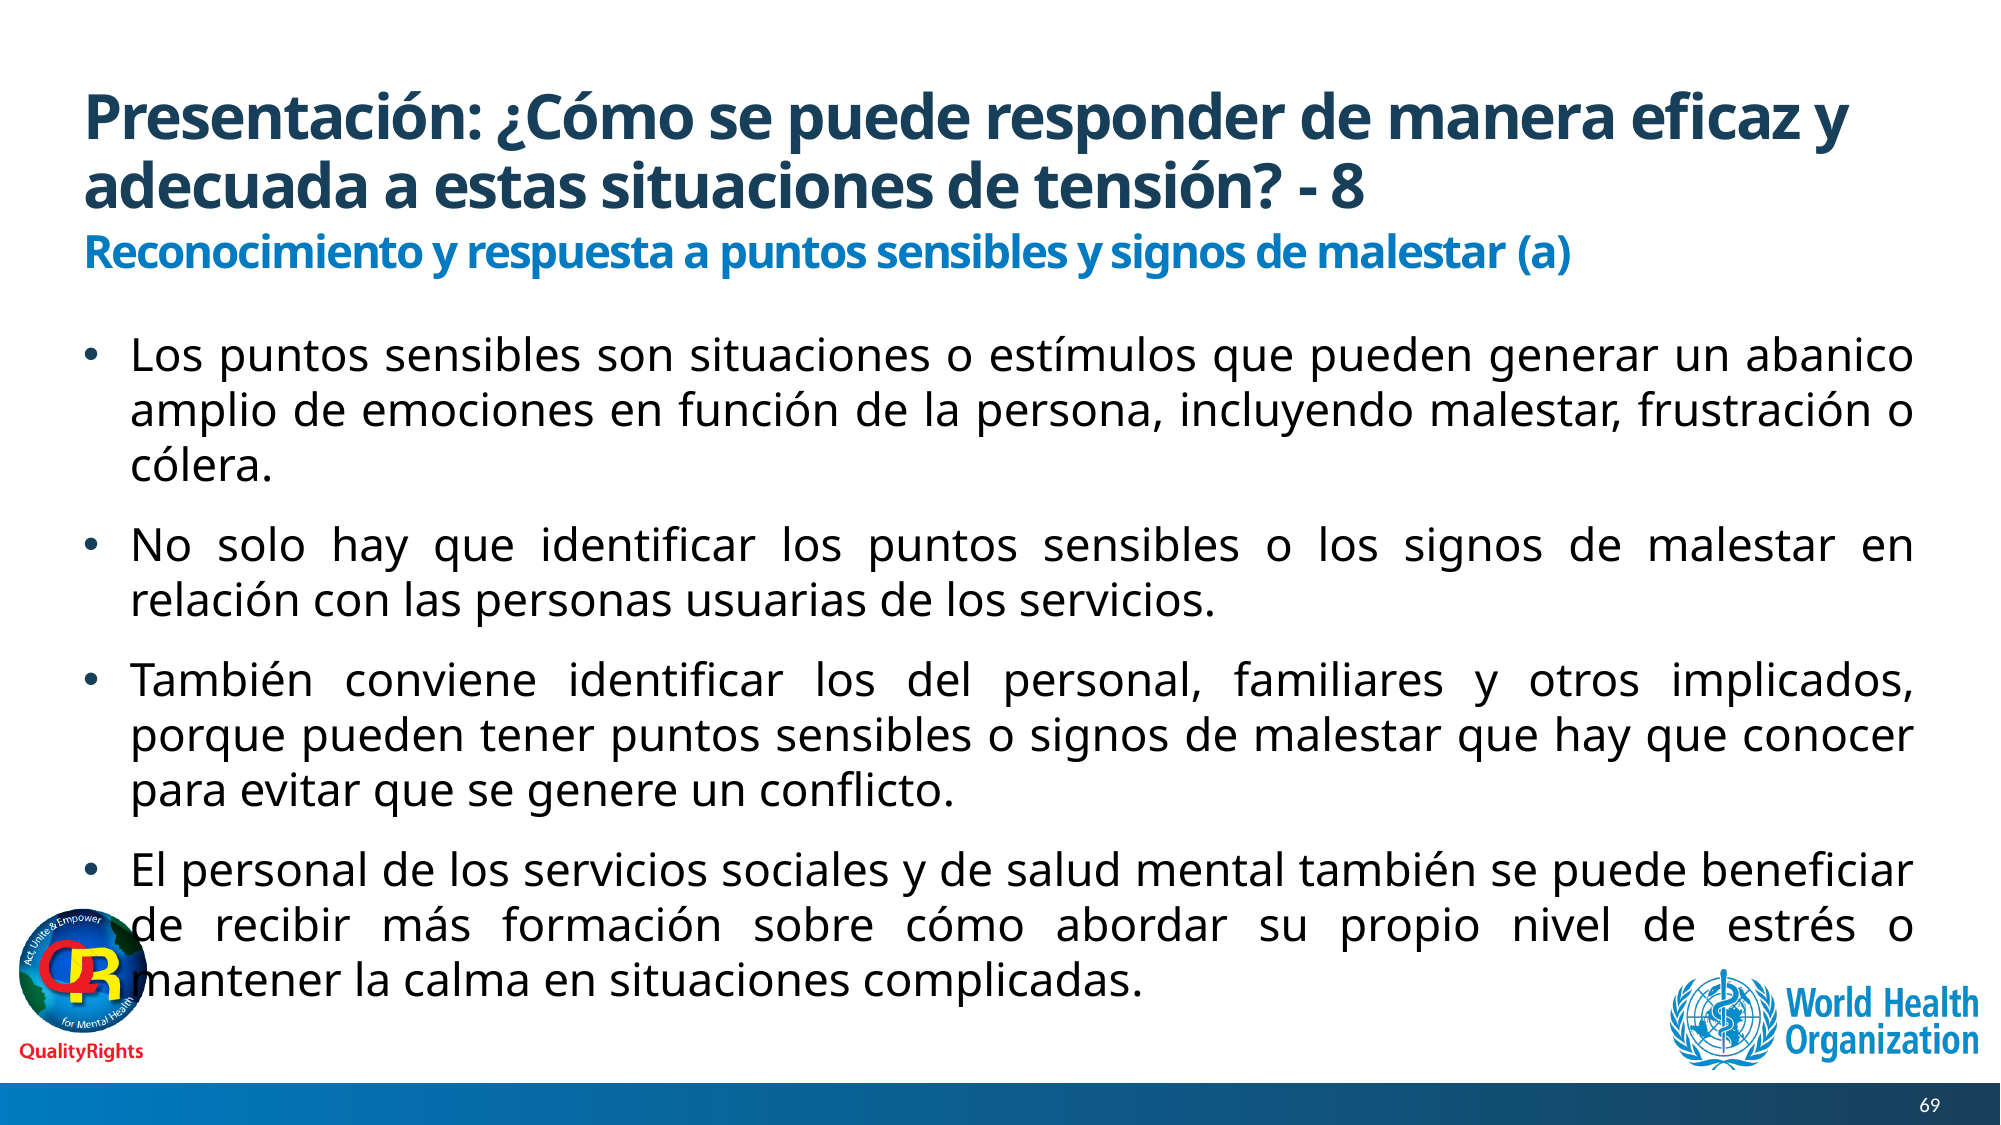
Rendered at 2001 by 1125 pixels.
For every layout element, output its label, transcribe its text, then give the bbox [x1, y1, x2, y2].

picture [1725, 1040, 1747, 1054]
picture [1670, 969, 1978, 1070]
picture [1716, 1064, 1731, 1070]
list Reconocimiento y respuesta a puntos sensibles y signos de malestar (a) [83, 218, 1917, 278]
list Los puntos sensibles son situaciones o estímulos que pueden generar un abanico amplio de emociones en función de la persona, incluyendo malestar, frustración o cólera. No solo hay que identificar los puntos sensibles o los signos de malestar en relación con las personas usuarias de los servicios. También conviene identificar los del personal, familiares y otros implicados, porque pueden tener puntos sensibles o signos de malestar que hay que conocer para evitar que se genere un conflicto. El personal de los servicios sociales y de salud mental también se puede beneficiar de recibir más formación sobre cómo abordar su propio nivel de estrés o mantener la calma en situaciones complicadas. [83, 318, 1917, 937]
picture [1678, 1024, 1682, 1034]
picture [1711, 1021, 1722, 1029]
picture [1670, 1029, 1716, 1070]
title Presentación: ¿Cómo se puede responder de manera eficaz y adecuada a estas situaciones de tensión? - 8 [83, 83, 1916, 168]
picture [1726, 988, 1733, 999]
picture [0, 891, 162, 1076]
